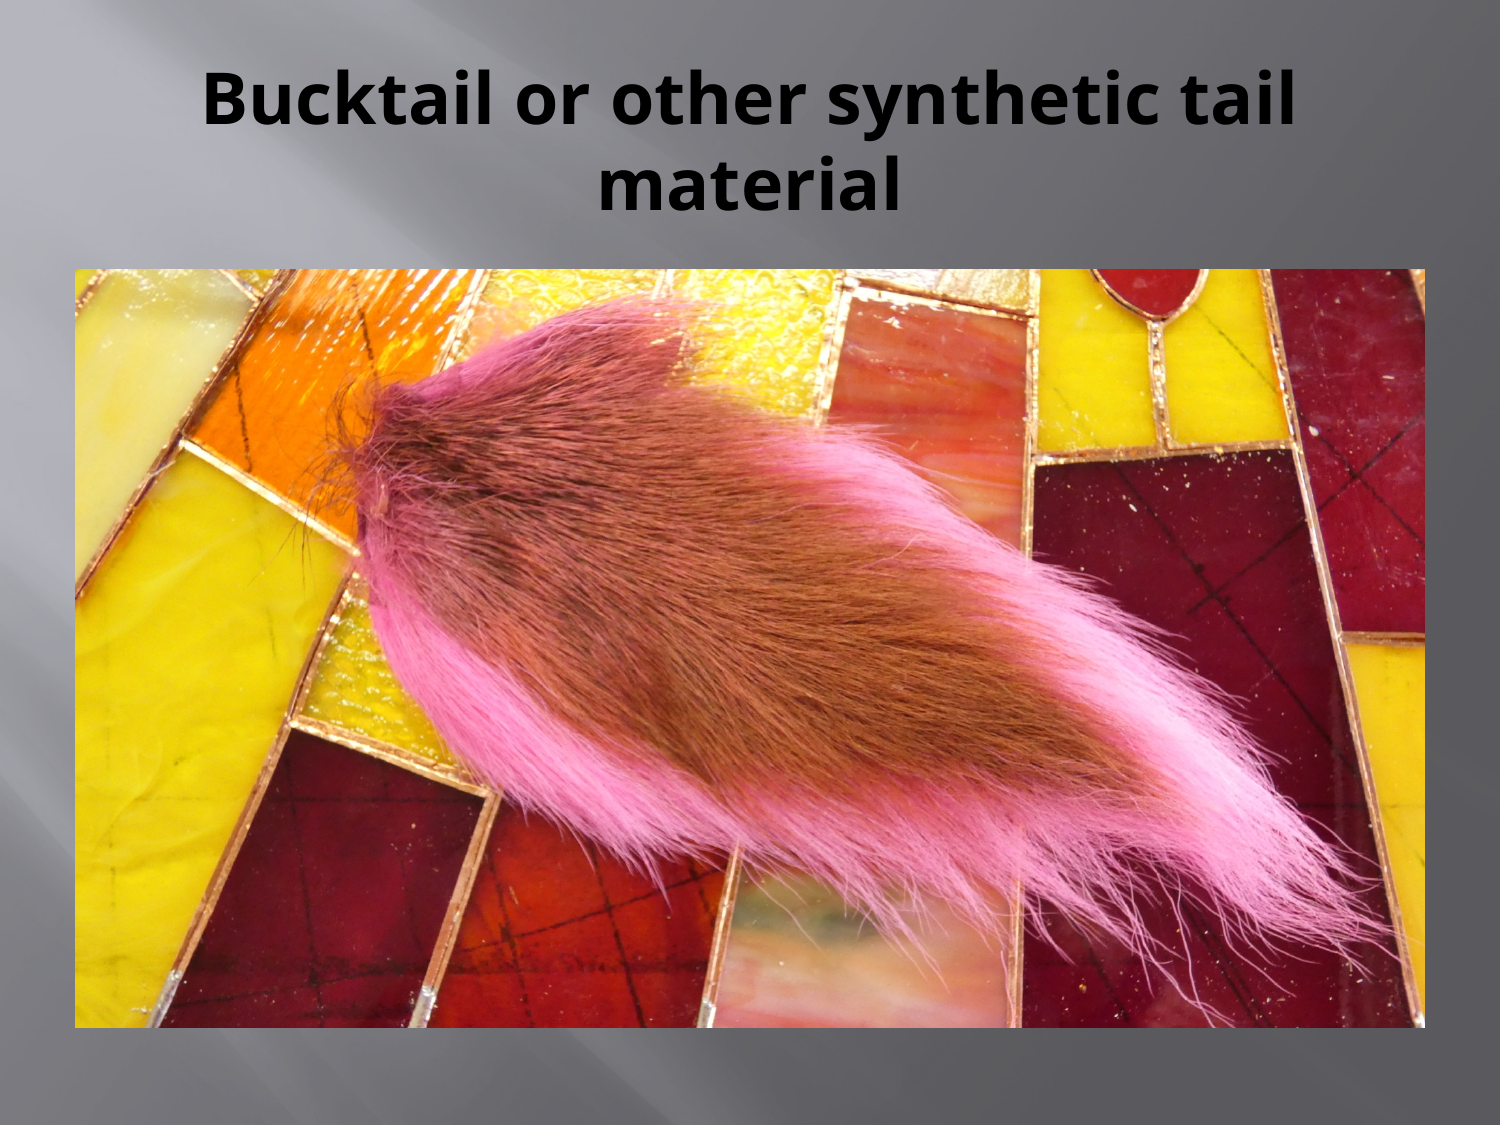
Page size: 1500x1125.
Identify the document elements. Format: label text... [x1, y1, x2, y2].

title Bucktail or other synthetic tail material [75, 45, 1425, 233]
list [74, 269, 1426, 1029]
